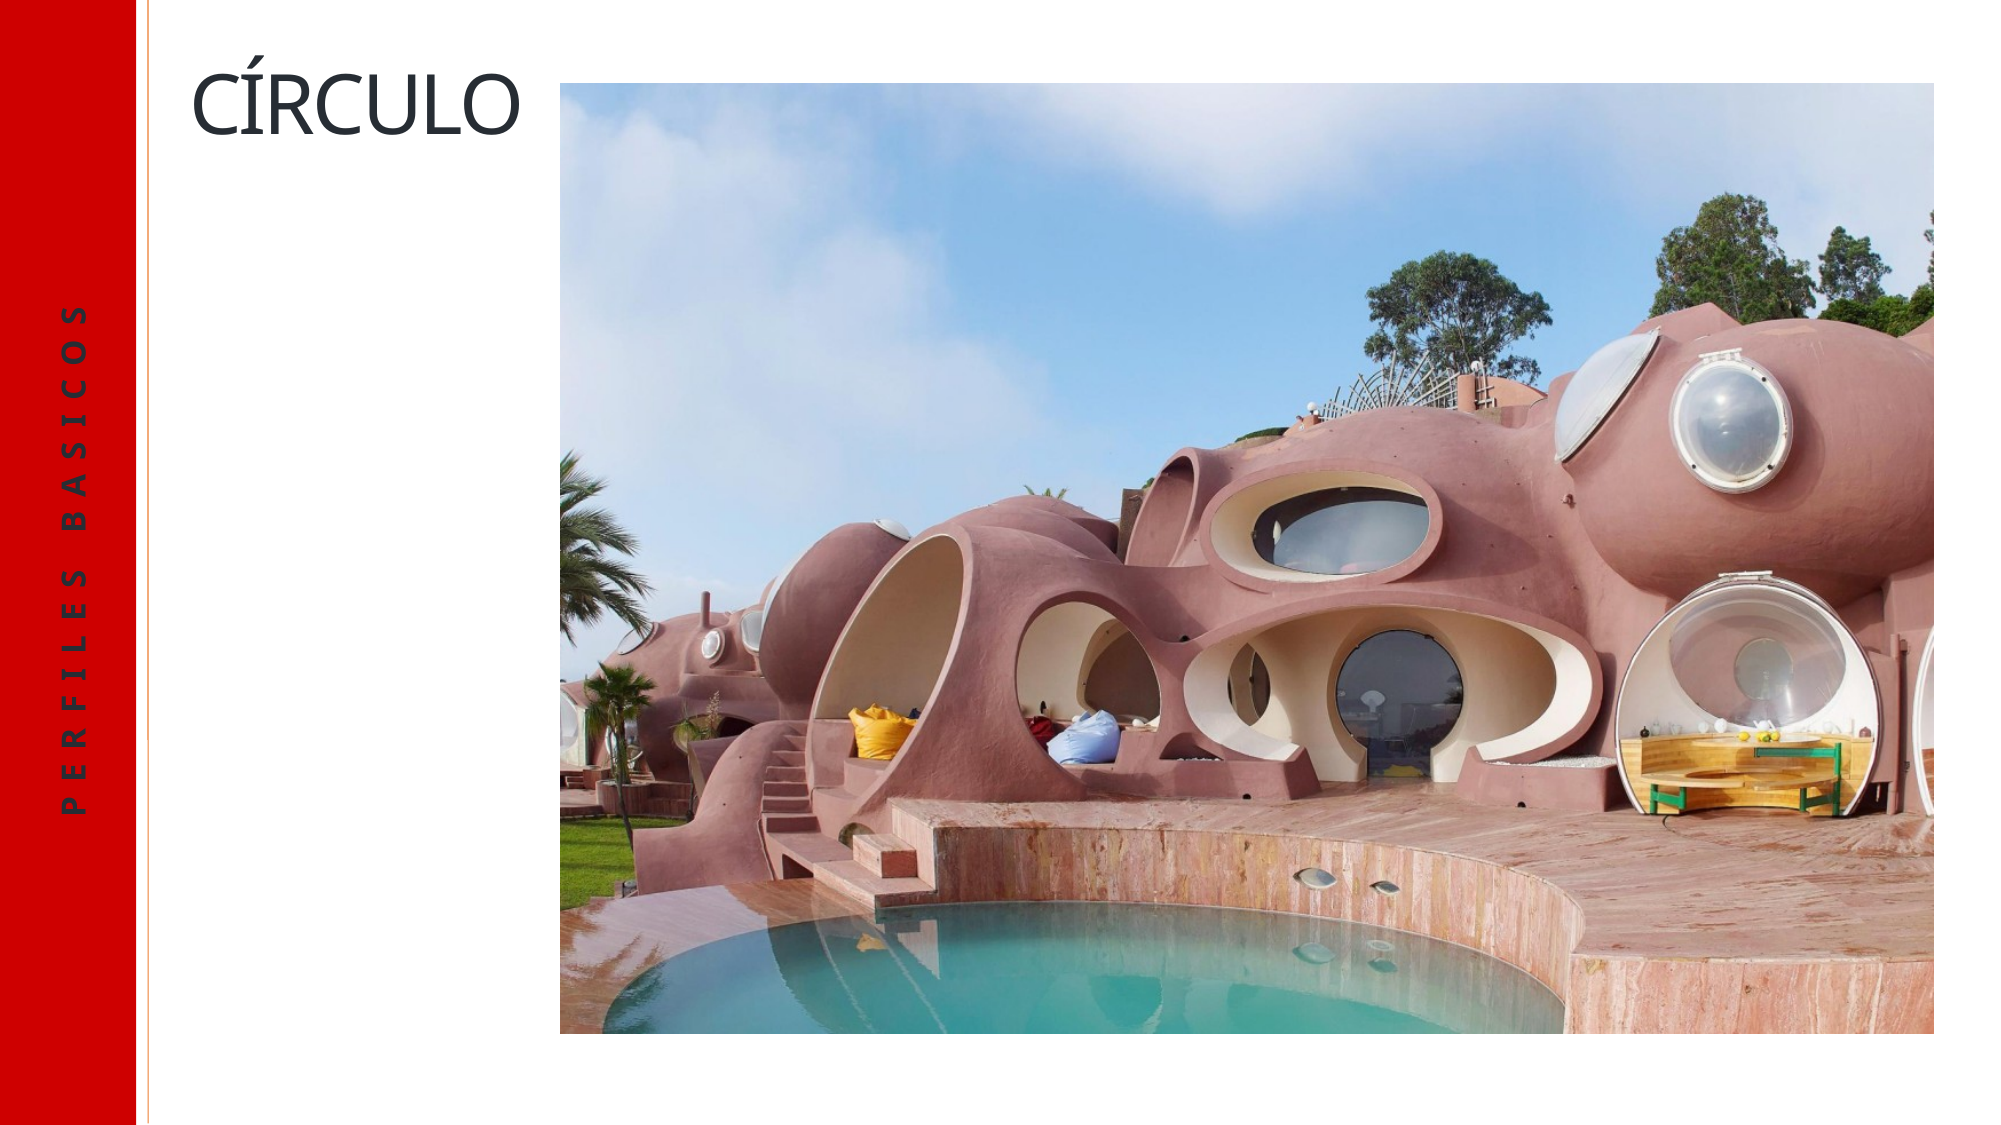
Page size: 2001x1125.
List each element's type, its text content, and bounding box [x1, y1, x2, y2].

picture [559, 83, 1934, 1035]
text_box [0, 0, 137, 1125]
text_box CÍRCULO [189, 40, 931, 152]
